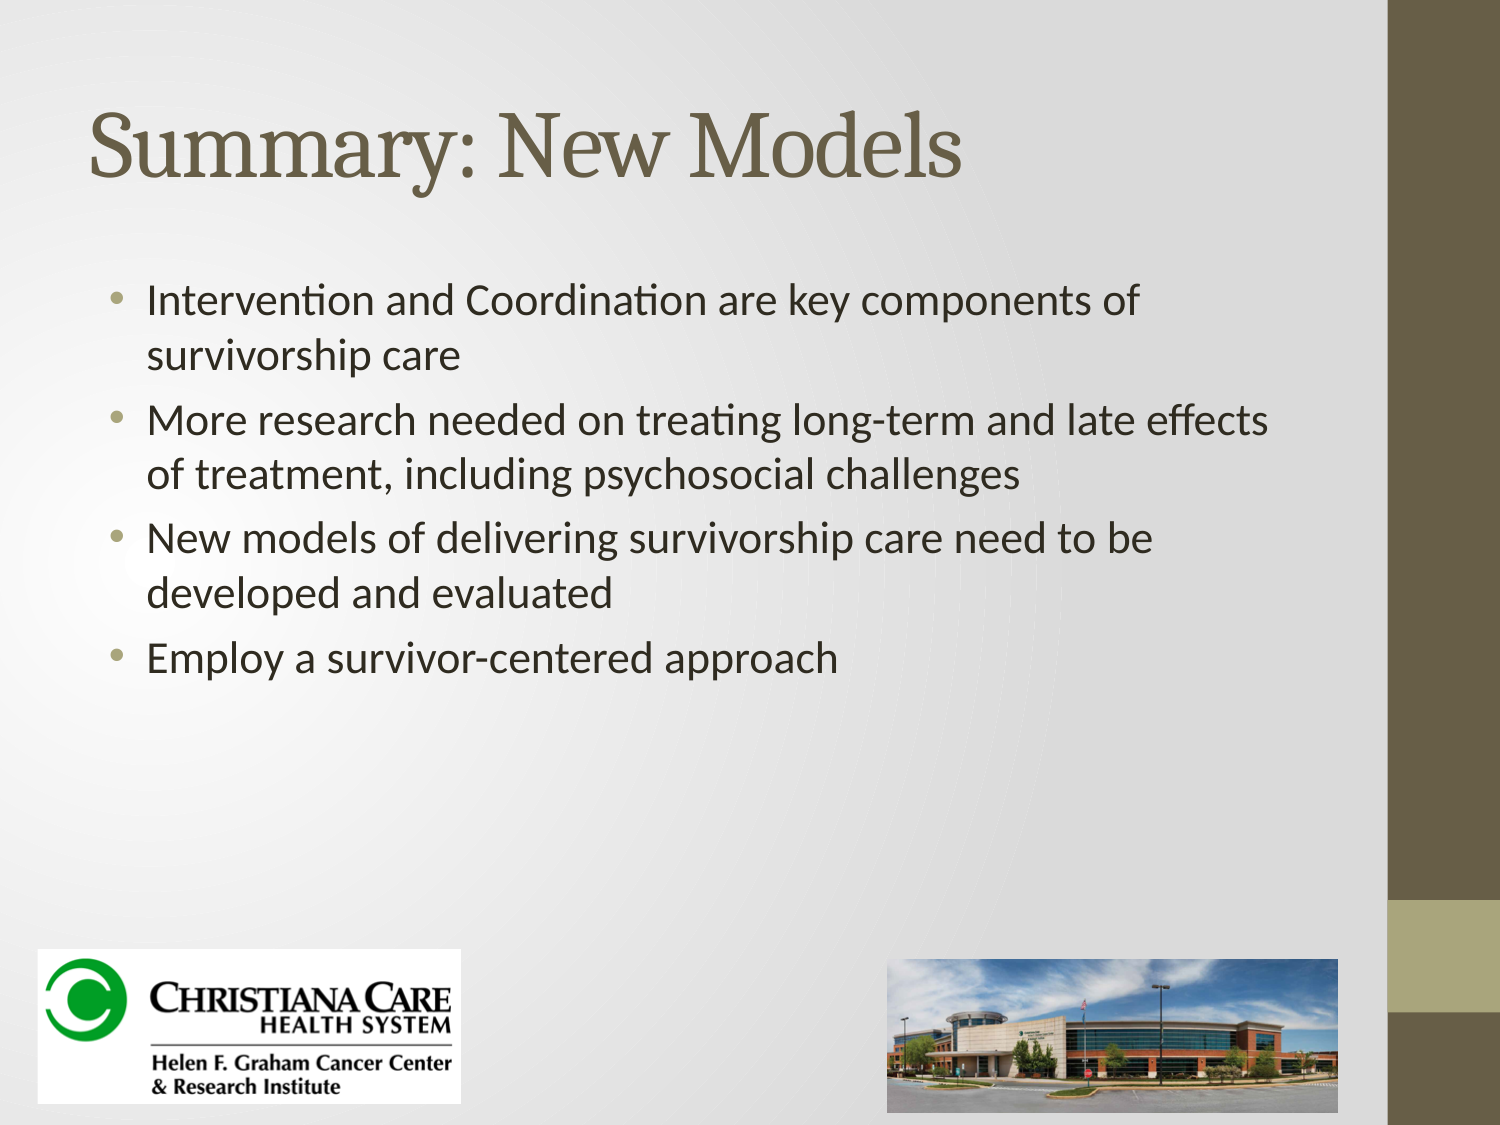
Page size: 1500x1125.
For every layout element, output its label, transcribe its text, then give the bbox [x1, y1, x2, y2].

list Intervention and Coordination are key components of survivorship care More research needed on treating long-term and late effects of treatment, including psychosocial challenges New models of delivering survivorship care need to be developed and evaluated Employ a survivor-centered approach [75, 262, 1325, 1050]
picture [887, 959, 1338, 1113]
picture [37, 949, 461, 1104]
title Summary: New Models [75, 45, 1325, 233]
